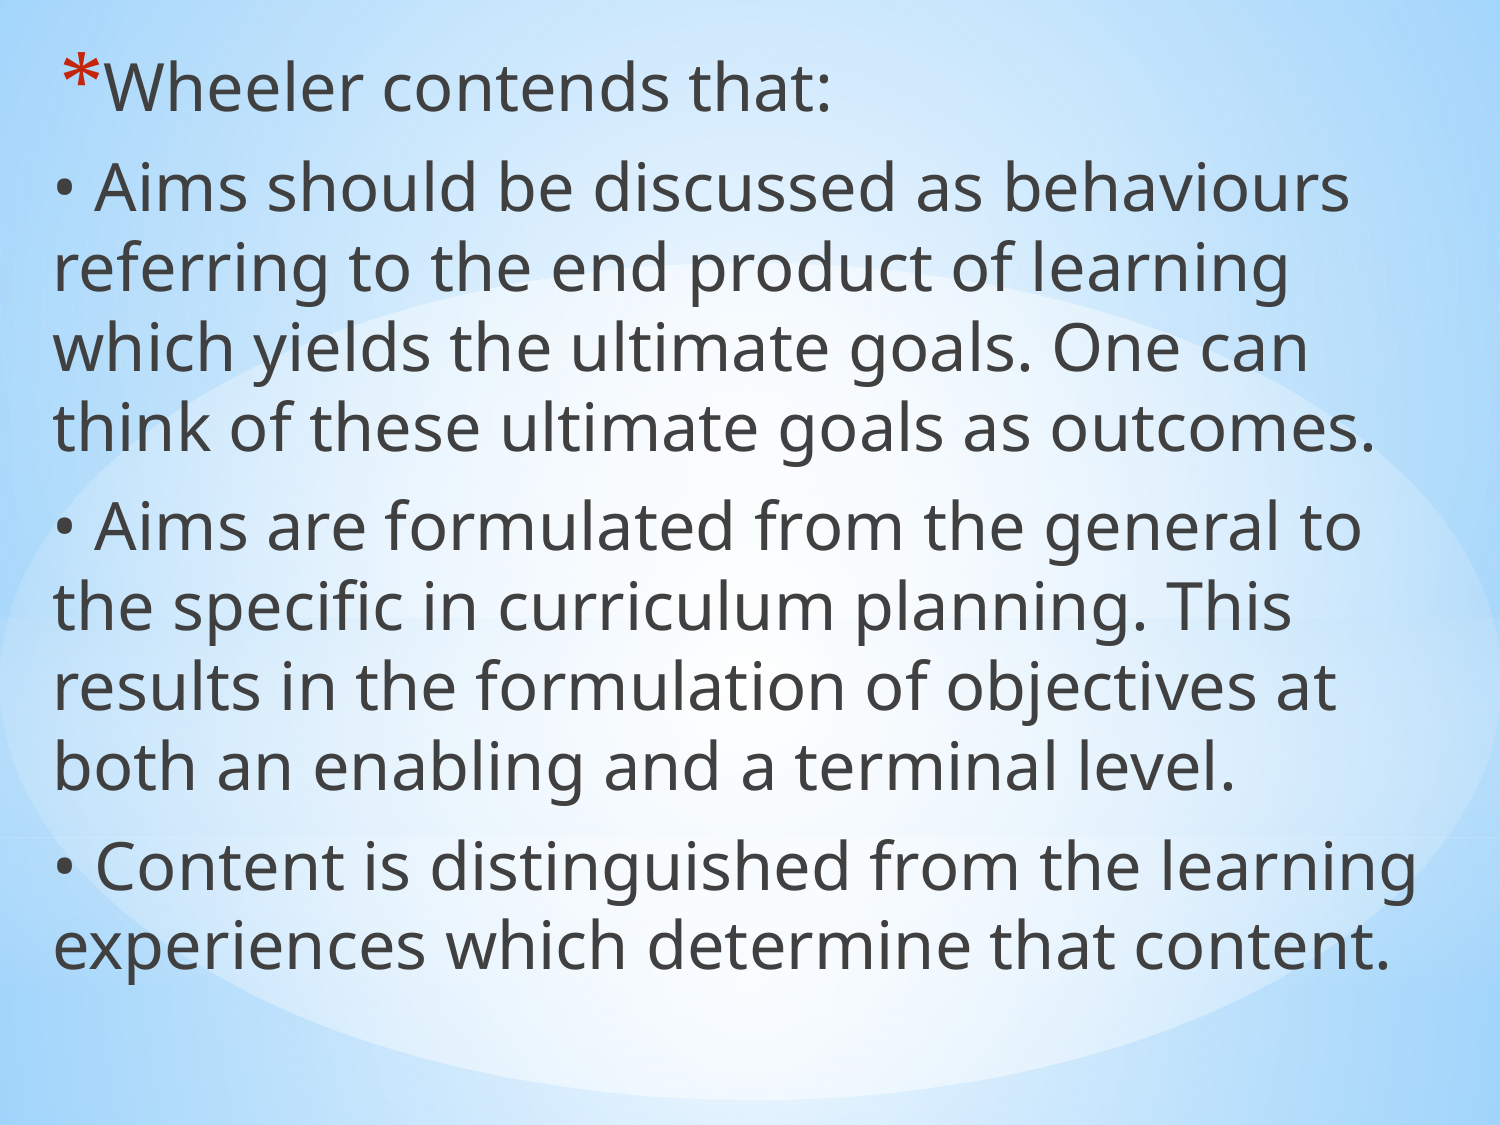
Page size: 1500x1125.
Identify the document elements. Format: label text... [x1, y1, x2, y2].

list Wheeler contends that: • Aims should be discussed as behaviours referring to the end product of learning which yields the ultimate goals. One can think of these ultimate goals as outcomes. • Aims are formulated from the general to the specific in curriculum planning. This results in the formulation of objectives at both an enabling and a terminal level. • Content is distinguished from the learning experiences which determine that content. [37, 37, 1475, 1088]
